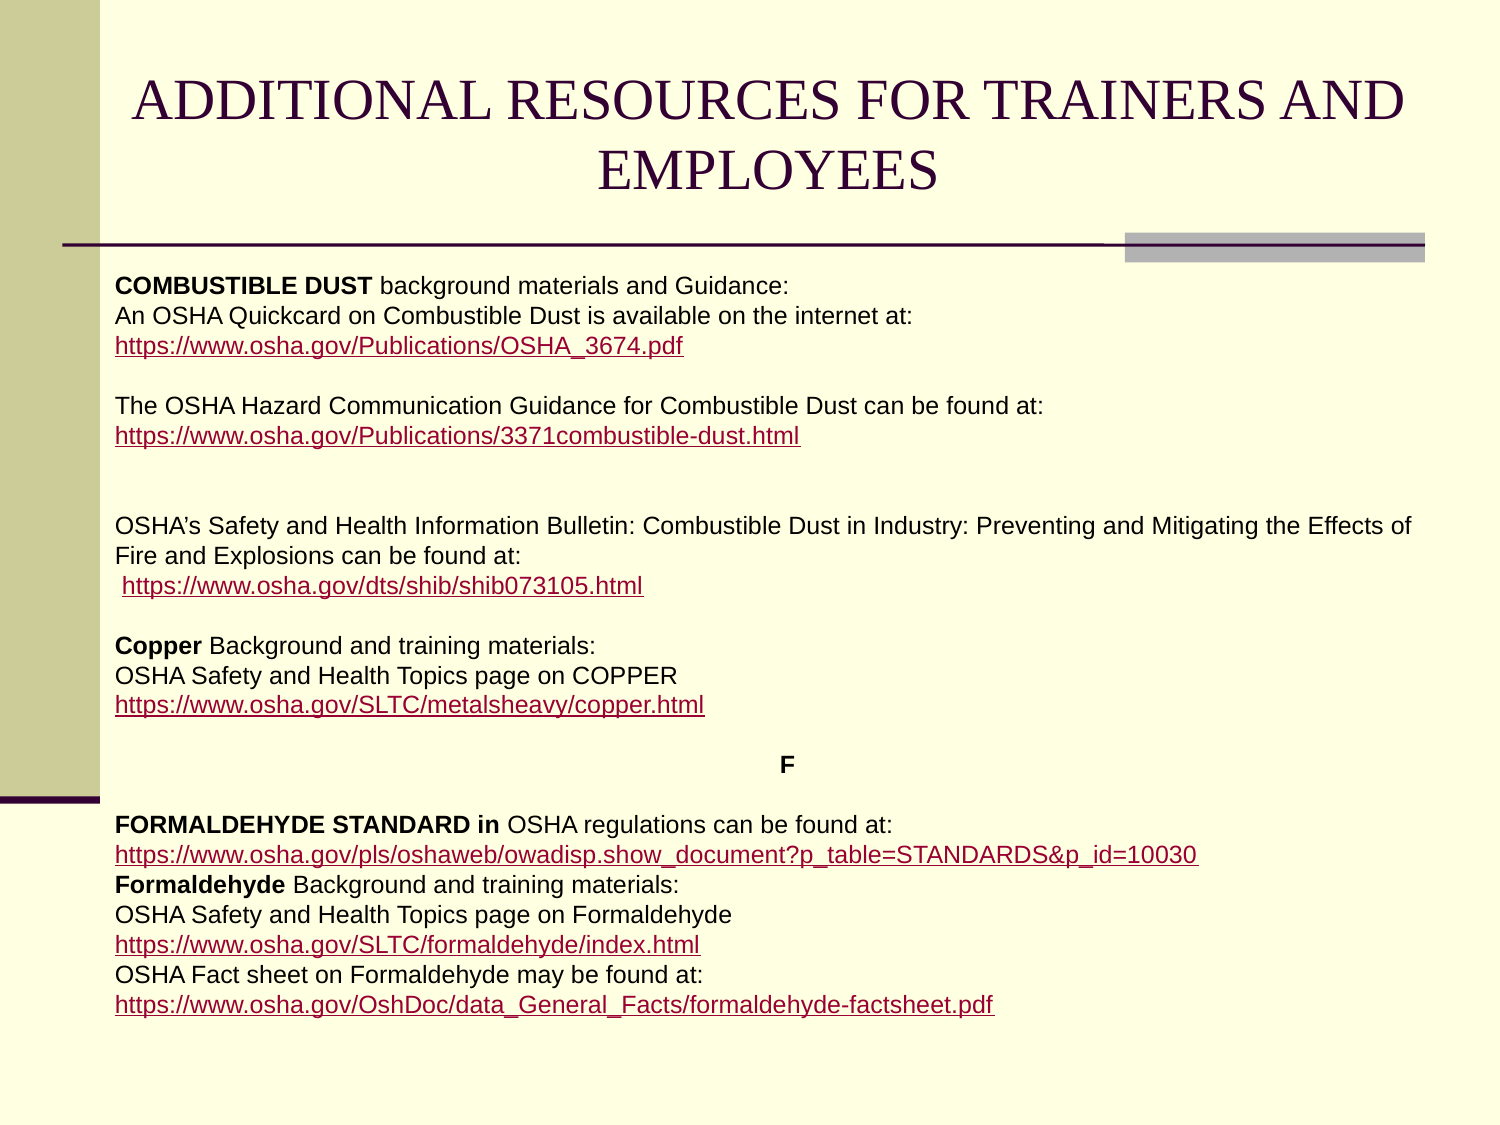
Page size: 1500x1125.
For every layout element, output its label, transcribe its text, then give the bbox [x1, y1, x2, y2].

text_box COMBUSTIBLE DUST background materials and Guidance: An OSHA Quickcard on Combustible Dust is available on the internet at: https://www.osha.gov/Publications/OSHA_3674.pdf The OSHA Hazard Communication Guidance for Combustible Dust can be found at: https://www.osha.gov/Publications/3371combustible-dust.html OSHA’s Safety and Health Information Bulletin: Combustible Dust in Industry: Preventing and Mitigating the Effects of Fire and Explosions can be found at: https://www.osha.gov/dts/shib/shib073105.html Copper Background and training materials: OSHA Safety and Health Topics page on COPPER https://www.osha.gov/SLTC/metalsheavy/copper.html F FORMALDEHYDE STANDARD in OSHA regulations can be found at: https://www.osha.gov/pls/oshaweb/owadisp.show_document?p_table=STANDARDS&p_id=10030 Formaldehyde Background and training materials: OSHA Safety and Health Topics page on Formaldehyde https://www.osha.gov/SLTC/formaldehyde/index.html OSHA Fact sheet on Formaldehyde may be found at: https://www.osha.gov/OshDoc/data_General_Facts/formaldehyde-factsheet.pdf [99, 262, 1475, 1086]
title ADDITIONAL RESOURCES FOR TRAINERS AND EMPLOYEES [112, 37, 1426, 226]
